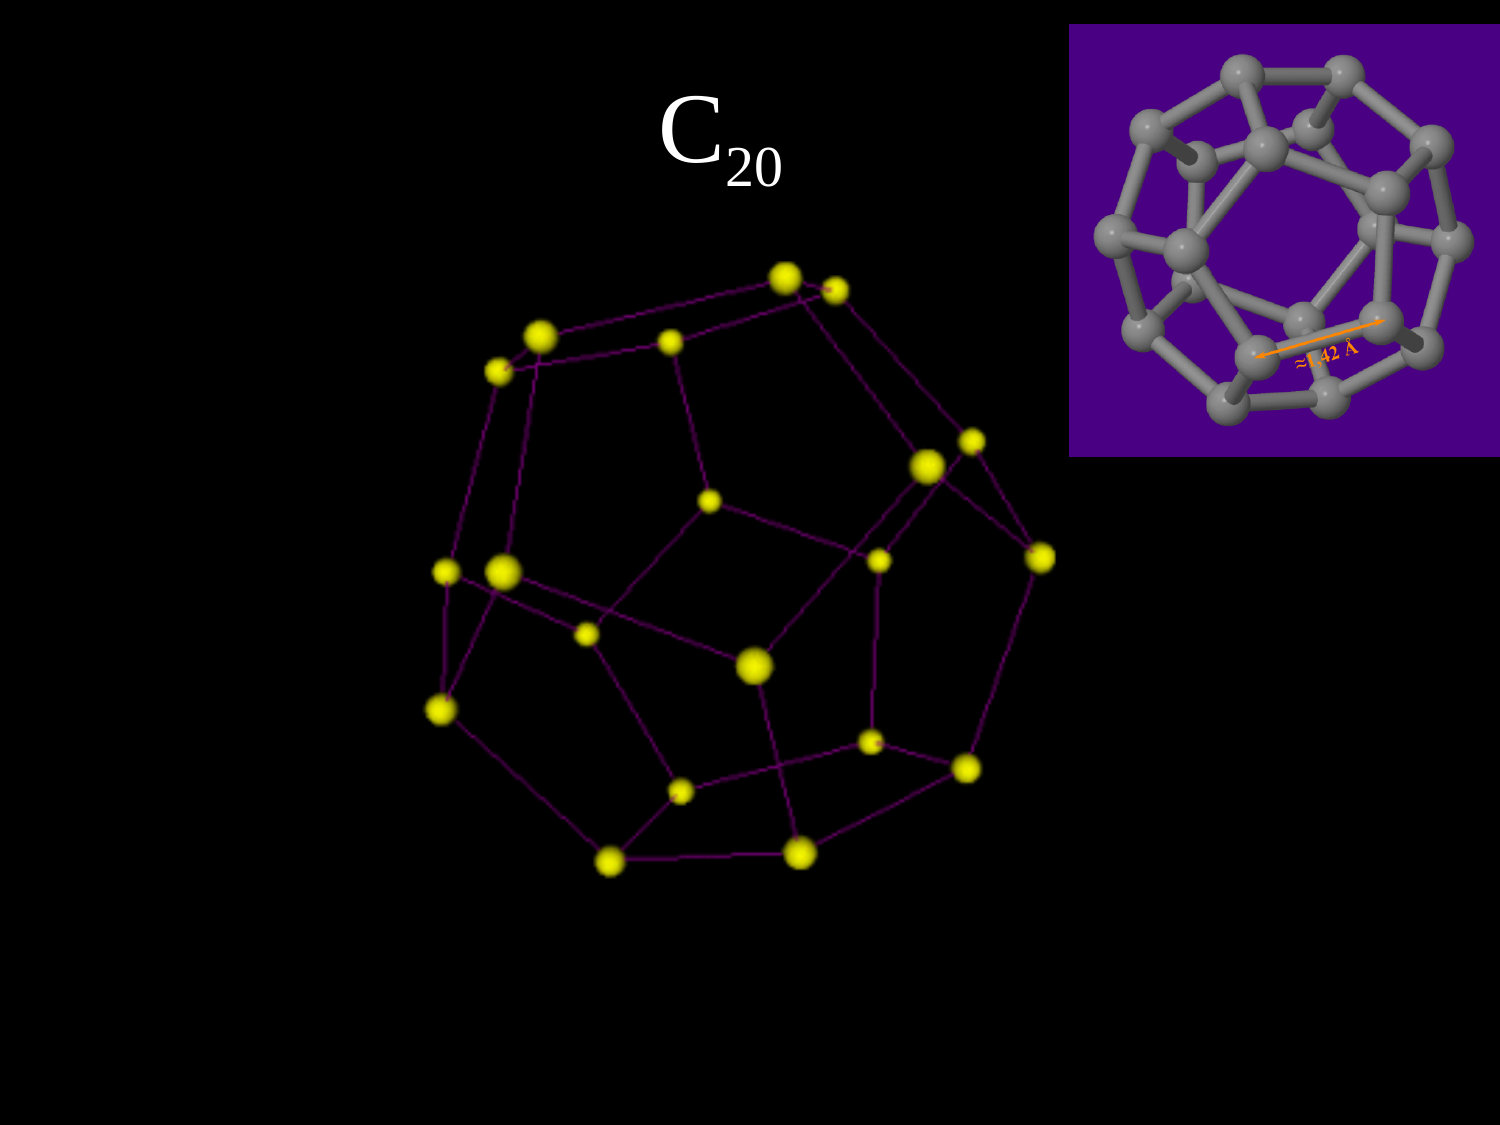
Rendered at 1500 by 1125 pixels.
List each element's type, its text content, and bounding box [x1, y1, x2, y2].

picture [300, 24, 1500, 988]
text_box C20 [643, 54, 822, 147]
